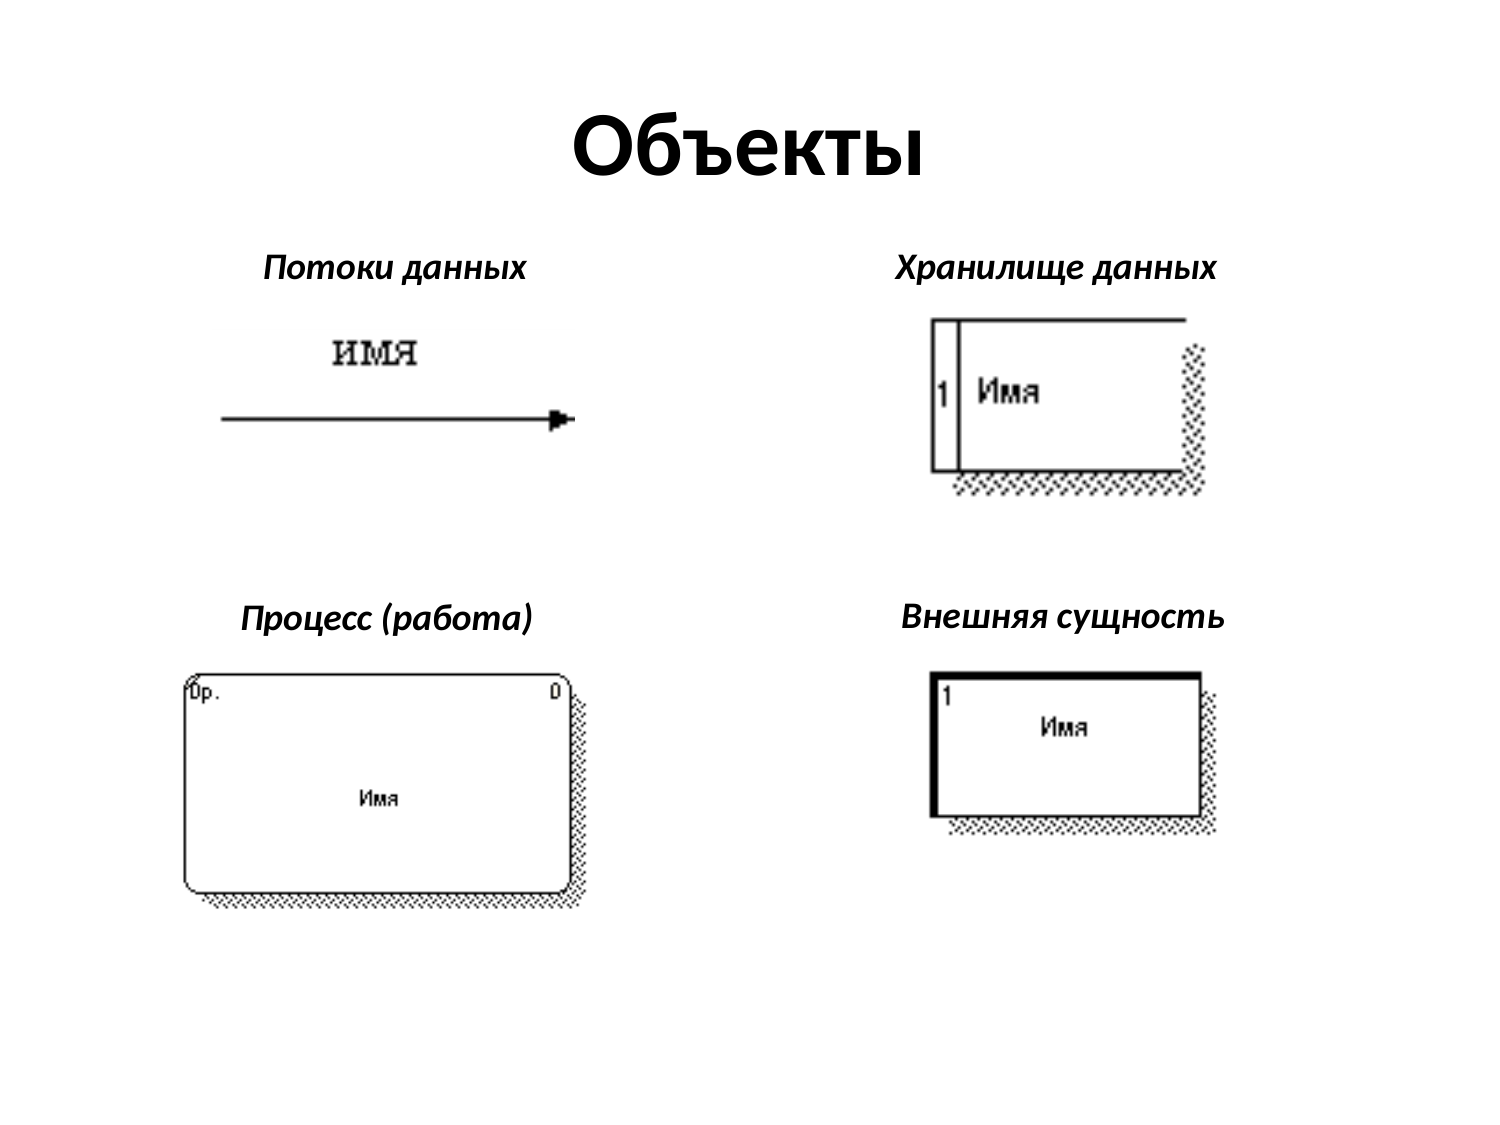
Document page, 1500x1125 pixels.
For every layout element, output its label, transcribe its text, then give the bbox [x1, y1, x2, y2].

text_box Потоки данных [247, 234, 542, 295]
title Объекты [74, 44, 1426, 233]
text_box Хранилище данных [880, 234, 1233, 295]
picture [925, 664, 1226, 844]
text_box Процесс (работа) [225, 585, 549, 646]
text_box Внешняя сущность [886, 583, 1241, 644]
picture [925, 316, 1217, 505]
picture [211, 327, 575, 458]
picture [175, 667, 598, 917]
